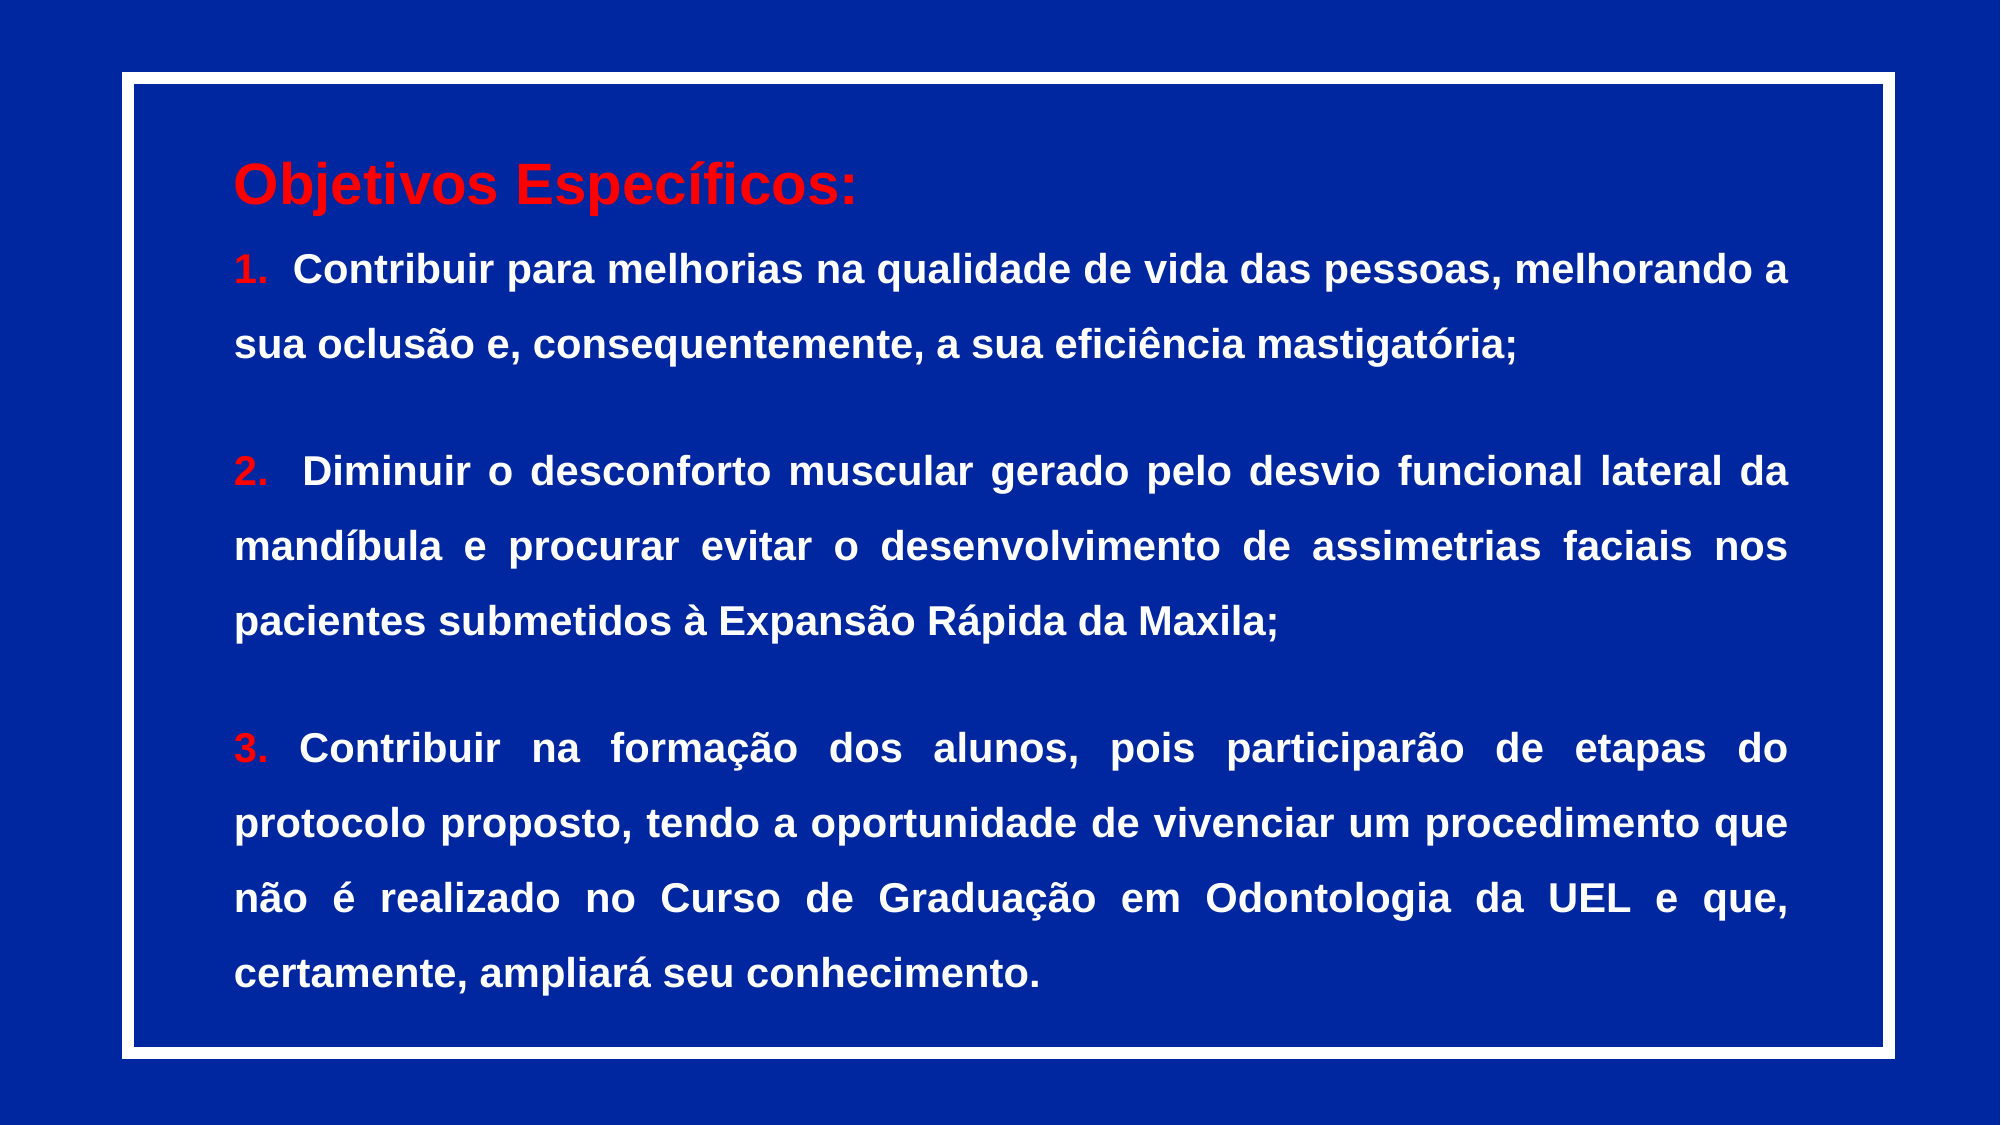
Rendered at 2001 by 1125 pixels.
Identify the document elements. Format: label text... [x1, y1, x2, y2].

text_box [127, 78, 1889, 1054]
text_box Objetivos Específicos: 1. Contribuir para melhorias na qualidade de vida das pessoas, melhorando a sua oclusão e, consequentemente, a sua eficiência mastigatória; 2. Diminuir o desconforto muscular gerado pelo desvio funcional lateral da mandíbula e procurar evitar o desenvolvimento de assimetrias faciais nos pacientes submetidos à Expansão Rápida da Maxila; 3. Contribuir na formação dos alunos, pois participarão de etapas do protocolo proposto, tendo a oportunidade de vivenciar um procedimento que não é realizado no Curso de Graduação em Odontologia da UEL e que, certamente, ampliará seu conhecimento. [219, 104, 1804, 1004]
